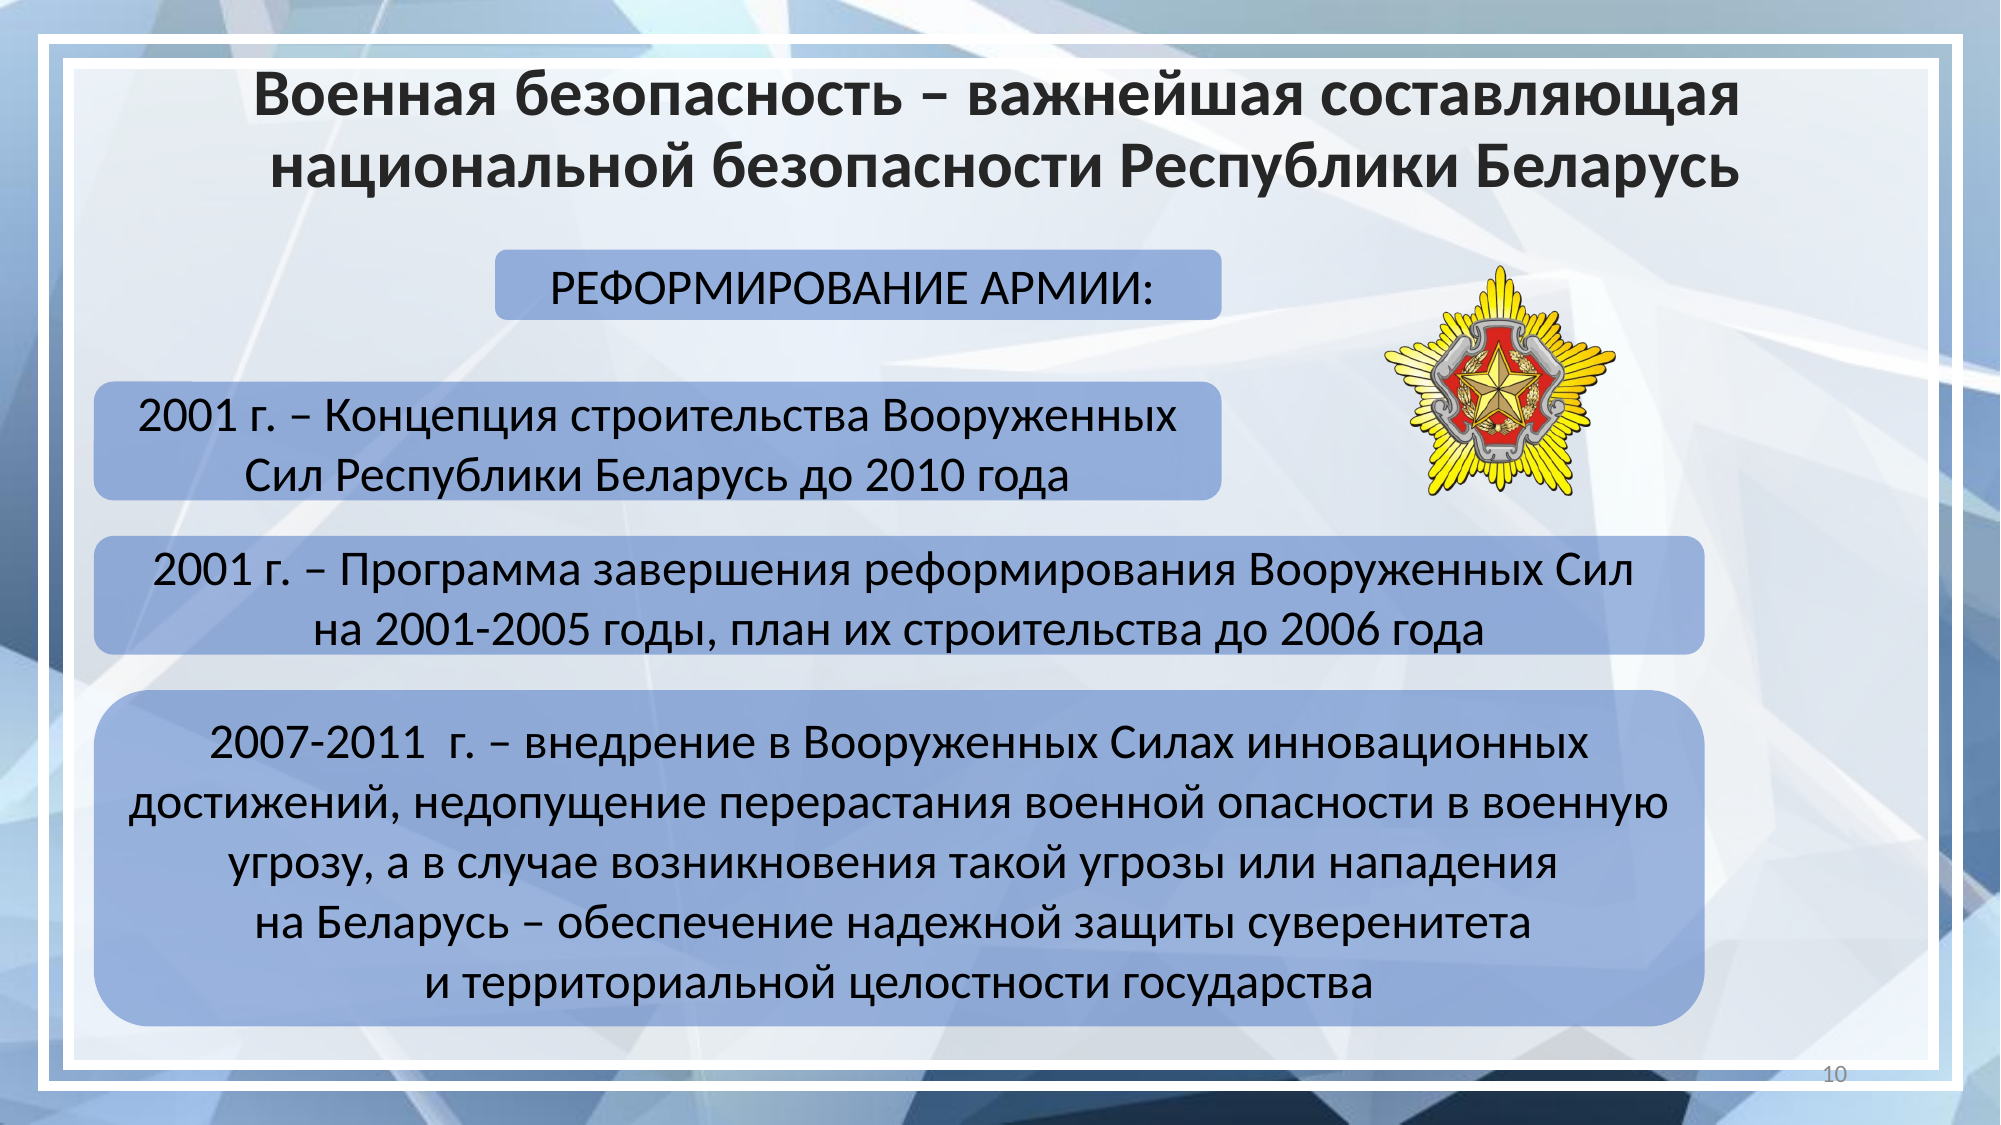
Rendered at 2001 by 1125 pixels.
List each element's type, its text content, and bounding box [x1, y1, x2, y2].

text_box РЕФОРМИРОВАНИЕ АРМИИ: [495, 249, 1222, 320]
text_box 2001 г. – Концепция строительства Вооруженных Сил Республики Беларусь до 2010 года [93, 381, 1222, 501]
slide_number 10 [1412, 1042, 1863, 1103]
text_box 2007-2011 г. – внедрение в Вооруженных Силах инновационных достижений, недопущение перерастания военной опасности в военную угрозу, а в случае возникновения такой угрозы или нападения на Беларусь – обеспечение надежной защиты суверенитета и территориальной целостности государства [93, 690, 1705, 1027]
picture [0, 0, 2000, 1125]
text_box 2001 г. – Программа завершения реформирования Вооруженных Сил на 2001-2005 годы, план их строительства до 2006 года [93, 535, 1705, 655]
title Военная безопасность – важнейшая составляющая национальной безопасности Республики Беларусь [70, 34, 1941, 225]
